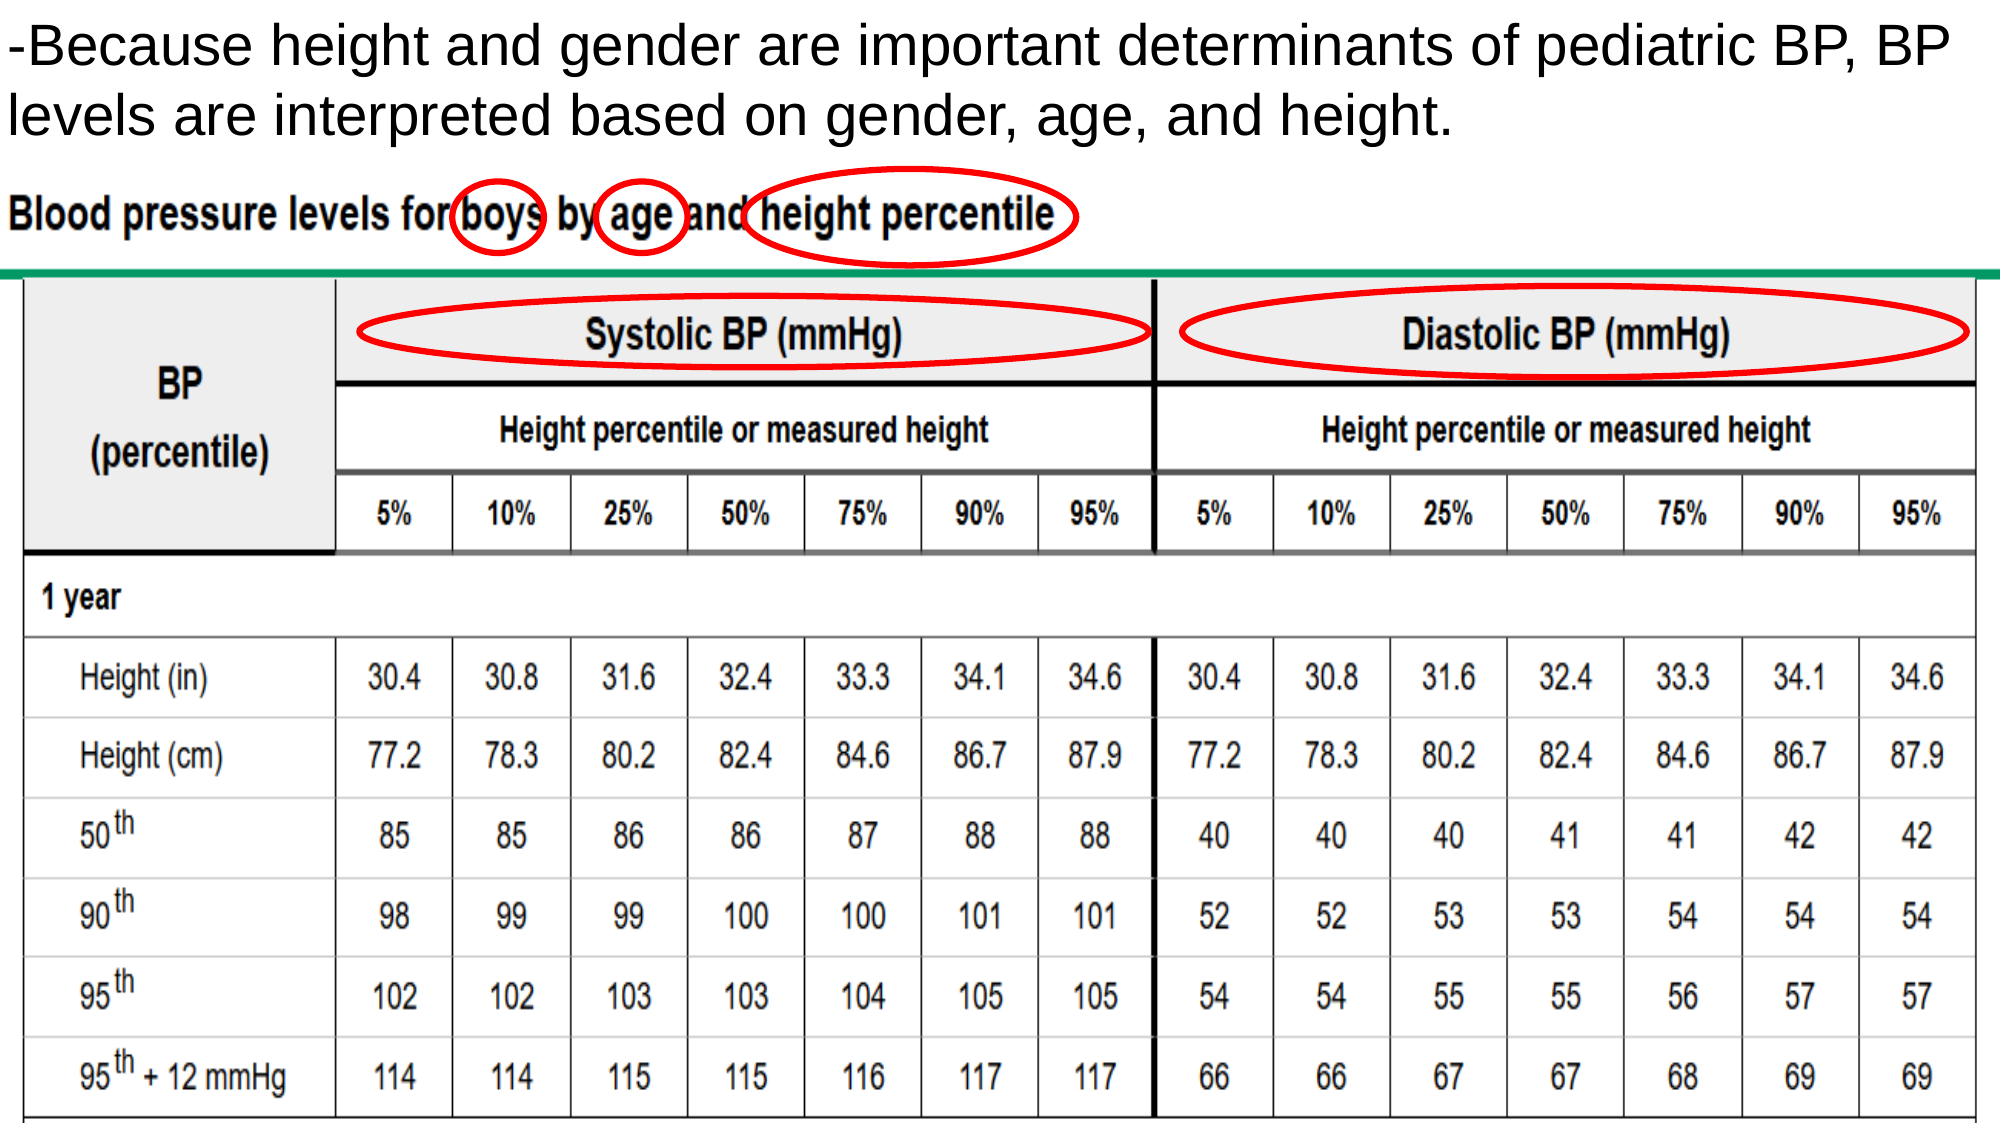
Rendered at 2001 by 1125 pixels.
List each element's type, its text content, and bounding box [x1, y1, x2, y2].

text_box -Because height and gender are important determinants of pediatric BP, BP levels are interpreted based on gender, age, and height. [0, 0, 2000, 155]
picture [0, 178, 2000, 1124]
text_box [806, 165, 1014, 176]
